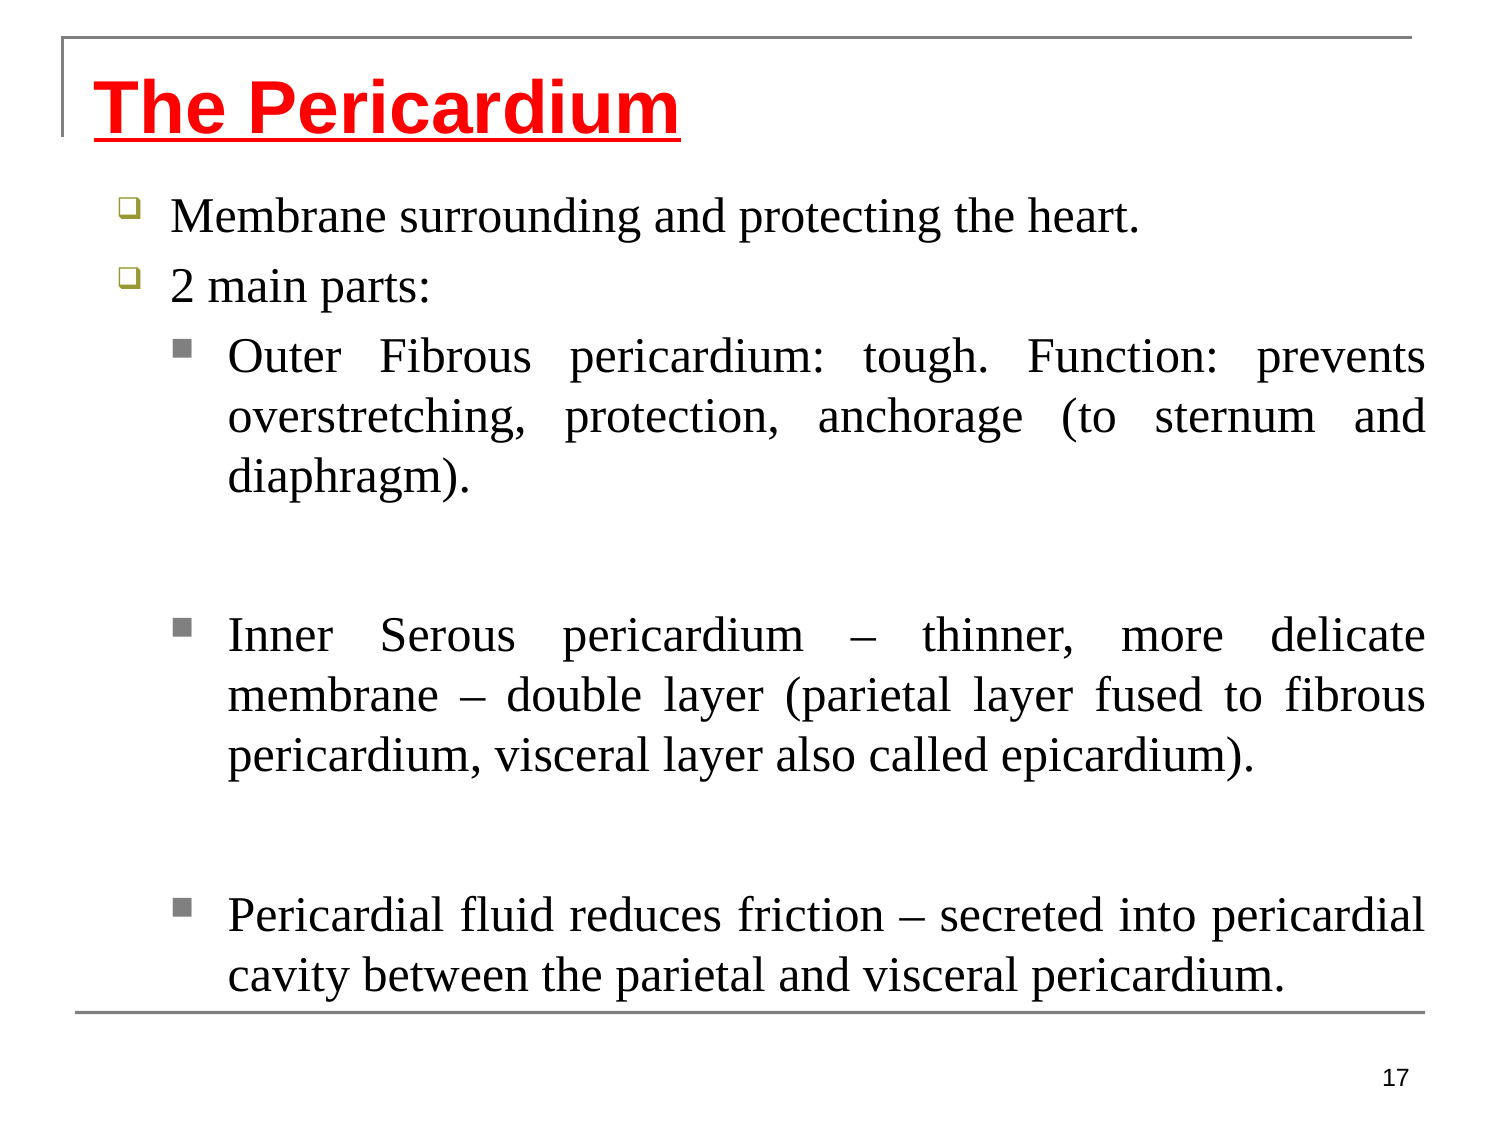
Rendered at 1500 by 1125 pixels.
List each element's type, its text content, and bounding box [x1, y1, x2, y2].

text_box The Pericardium [79, 51, 1282, 157]
list Membrane surrounding and protecting the heart. 2 main parts: Outer Fibrous pericardium: tough. Function: prevents overstretching, protection, anchorage (to sternum and diaphragm). Inner Serous pericardium – thinner, more delicate membrane – double layer (parietal layer fused to fibrous pericardium, visceral layer also called epicardium). Pericardial fluid reduces friction – secreted into pericardial cavity between the parietal and visceral pericardium. [44, 174, 1443, 988]
slide_number 17 [1074, 1023, 1426, 1100]
